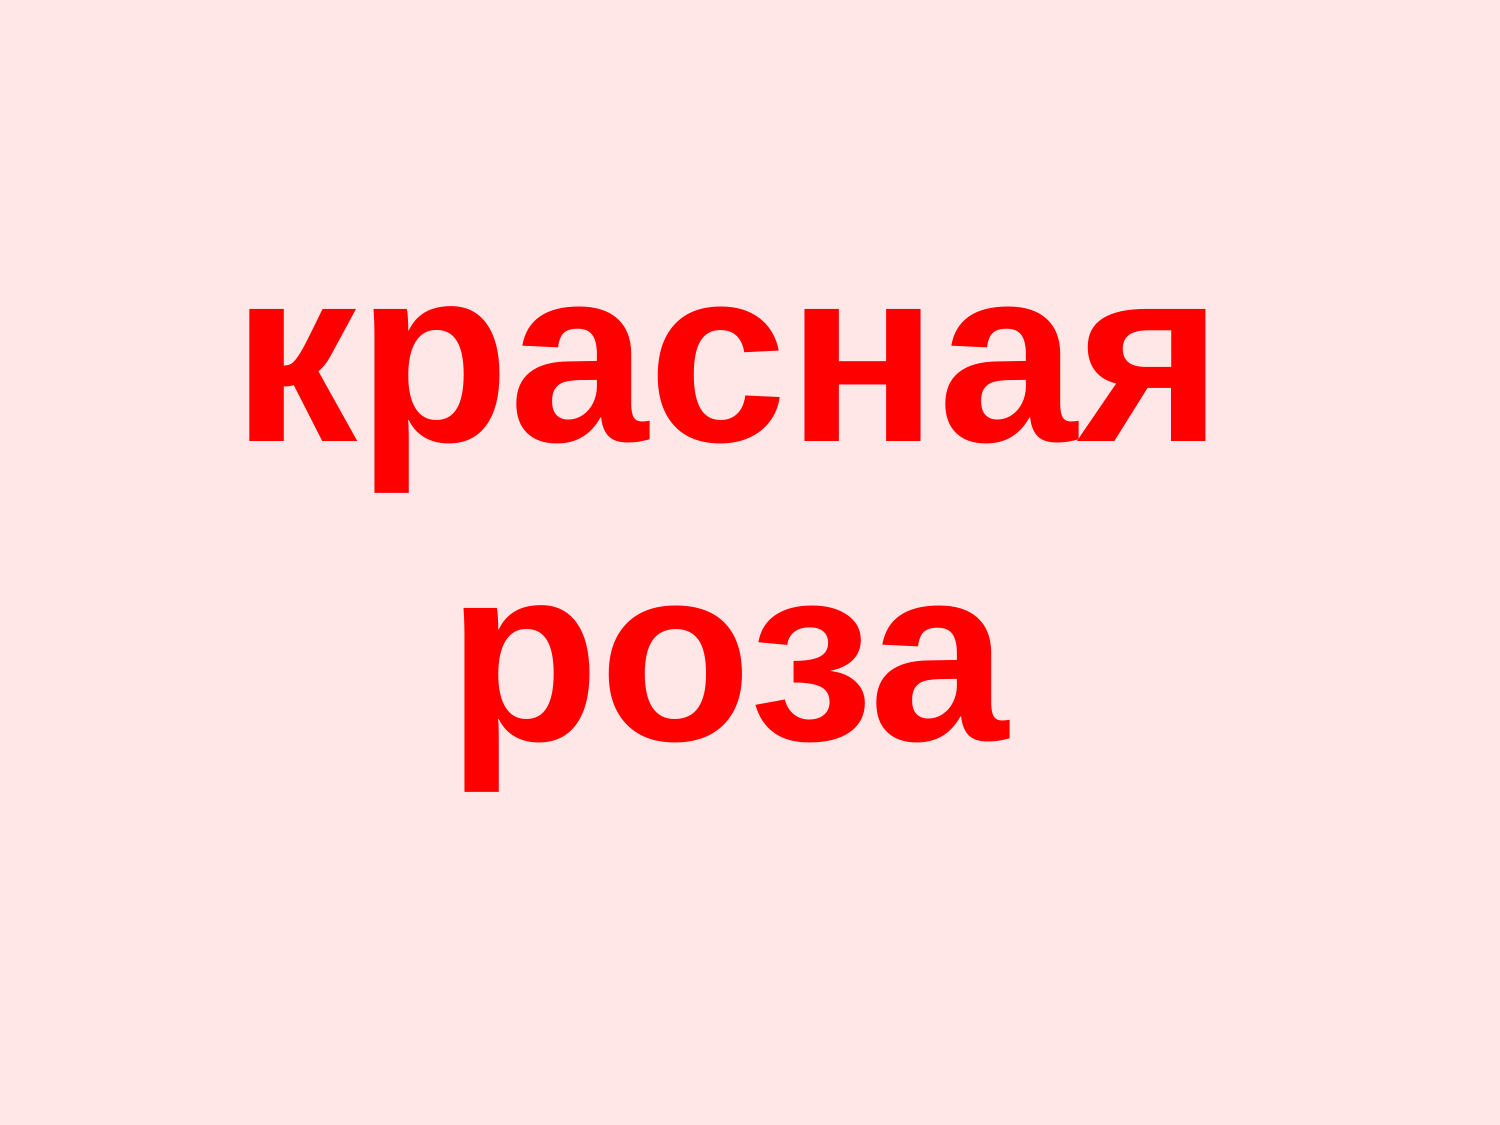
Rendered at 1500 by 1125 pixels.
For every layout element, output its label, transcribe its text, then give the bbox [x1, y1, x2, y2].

text_box красная роза [53, 397, 1404, 585]
